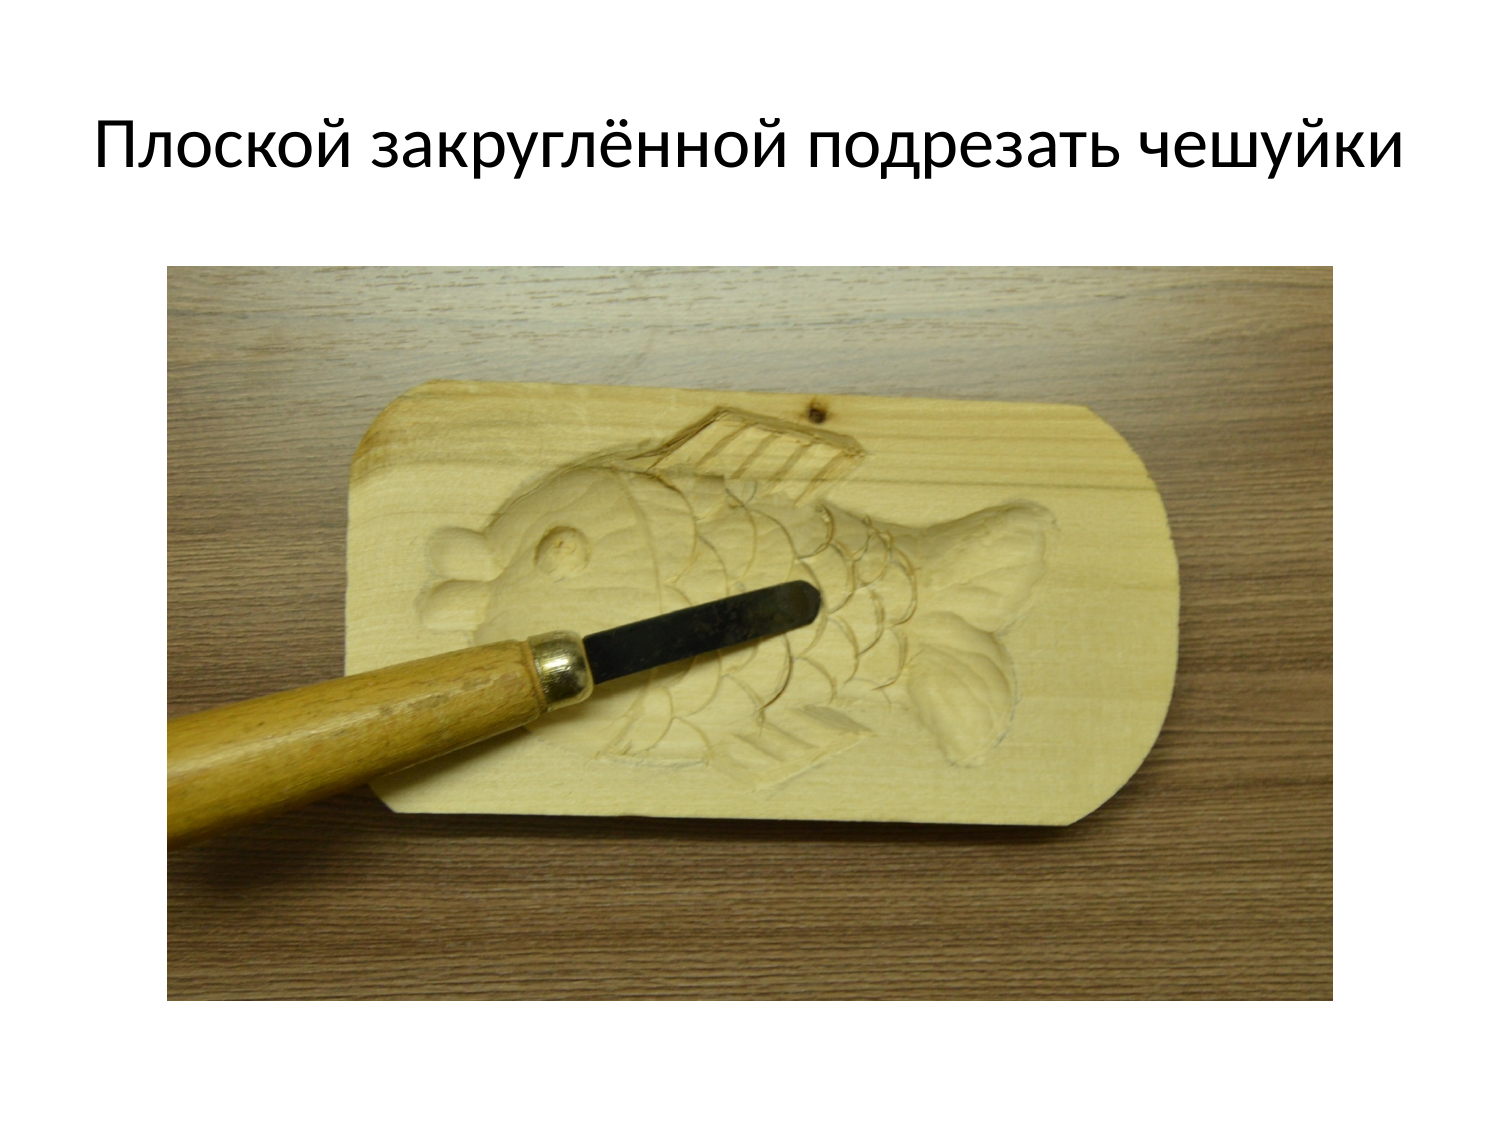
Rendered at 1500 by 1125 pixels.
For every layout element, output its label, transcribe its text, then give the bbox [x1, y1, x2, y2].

title Плоской закруглённой подрезать чешуйки [75, 45, 1425, 233]
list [167, 266, 1333, 1001]
